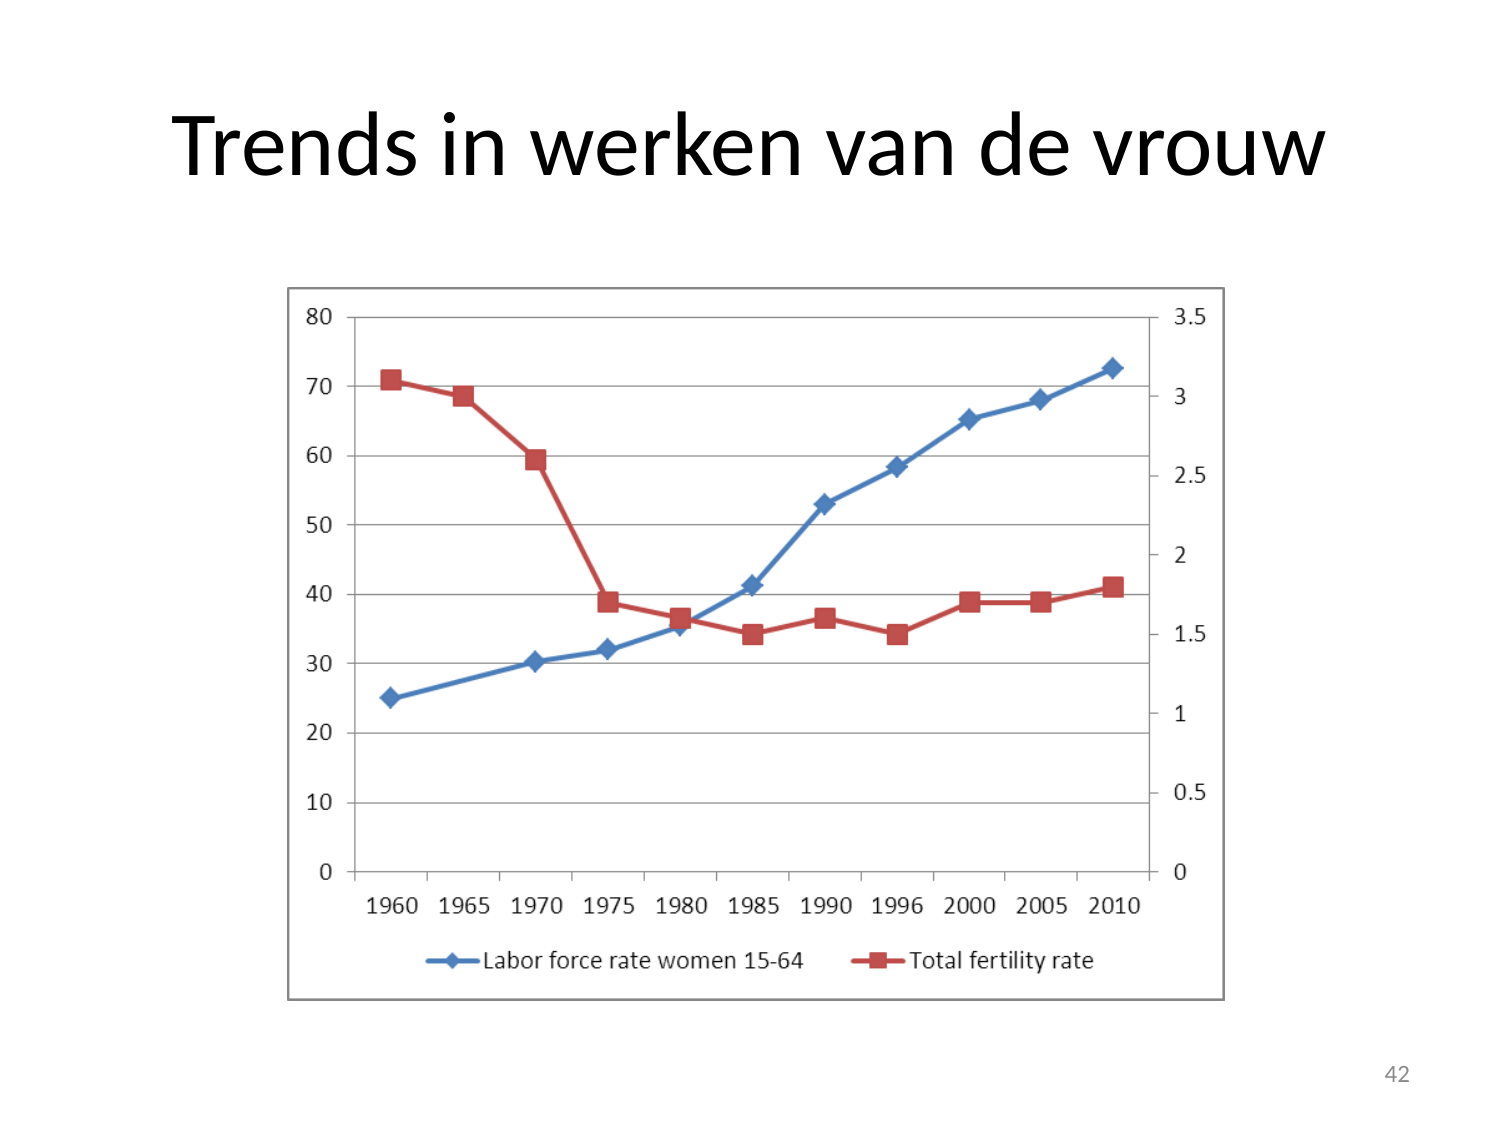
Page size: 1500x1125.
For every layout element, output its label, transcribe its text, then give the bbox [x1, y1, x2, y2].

title Trends in werken van de vrouw [75, 45, 1425, 233]
slide_number 42 [1074, 1042, 1425, 1103]
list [287, 287, 1226, 1001]
